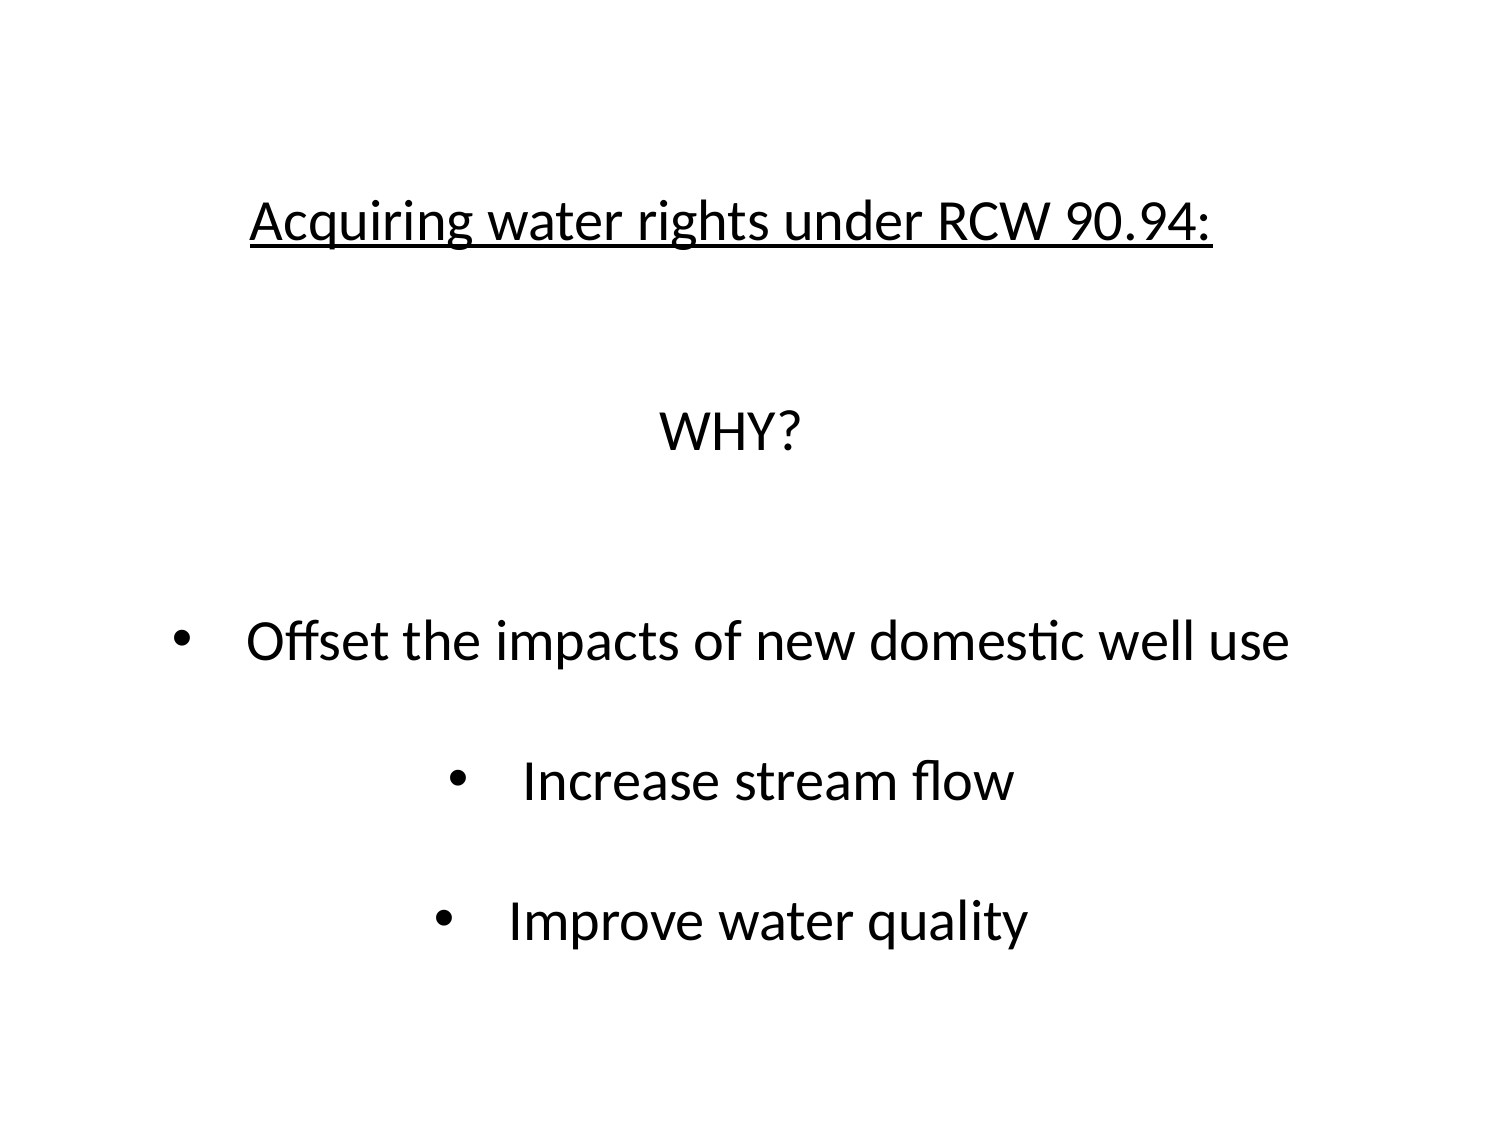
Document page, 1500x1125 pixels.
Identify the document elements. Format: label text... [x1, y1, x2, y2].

text_box Acquiring water rights under RCW 90.94: WHY? Offset the impacts of new domestic well use Increase stream flow Improve water quality [156, 174, 1307, 960]
